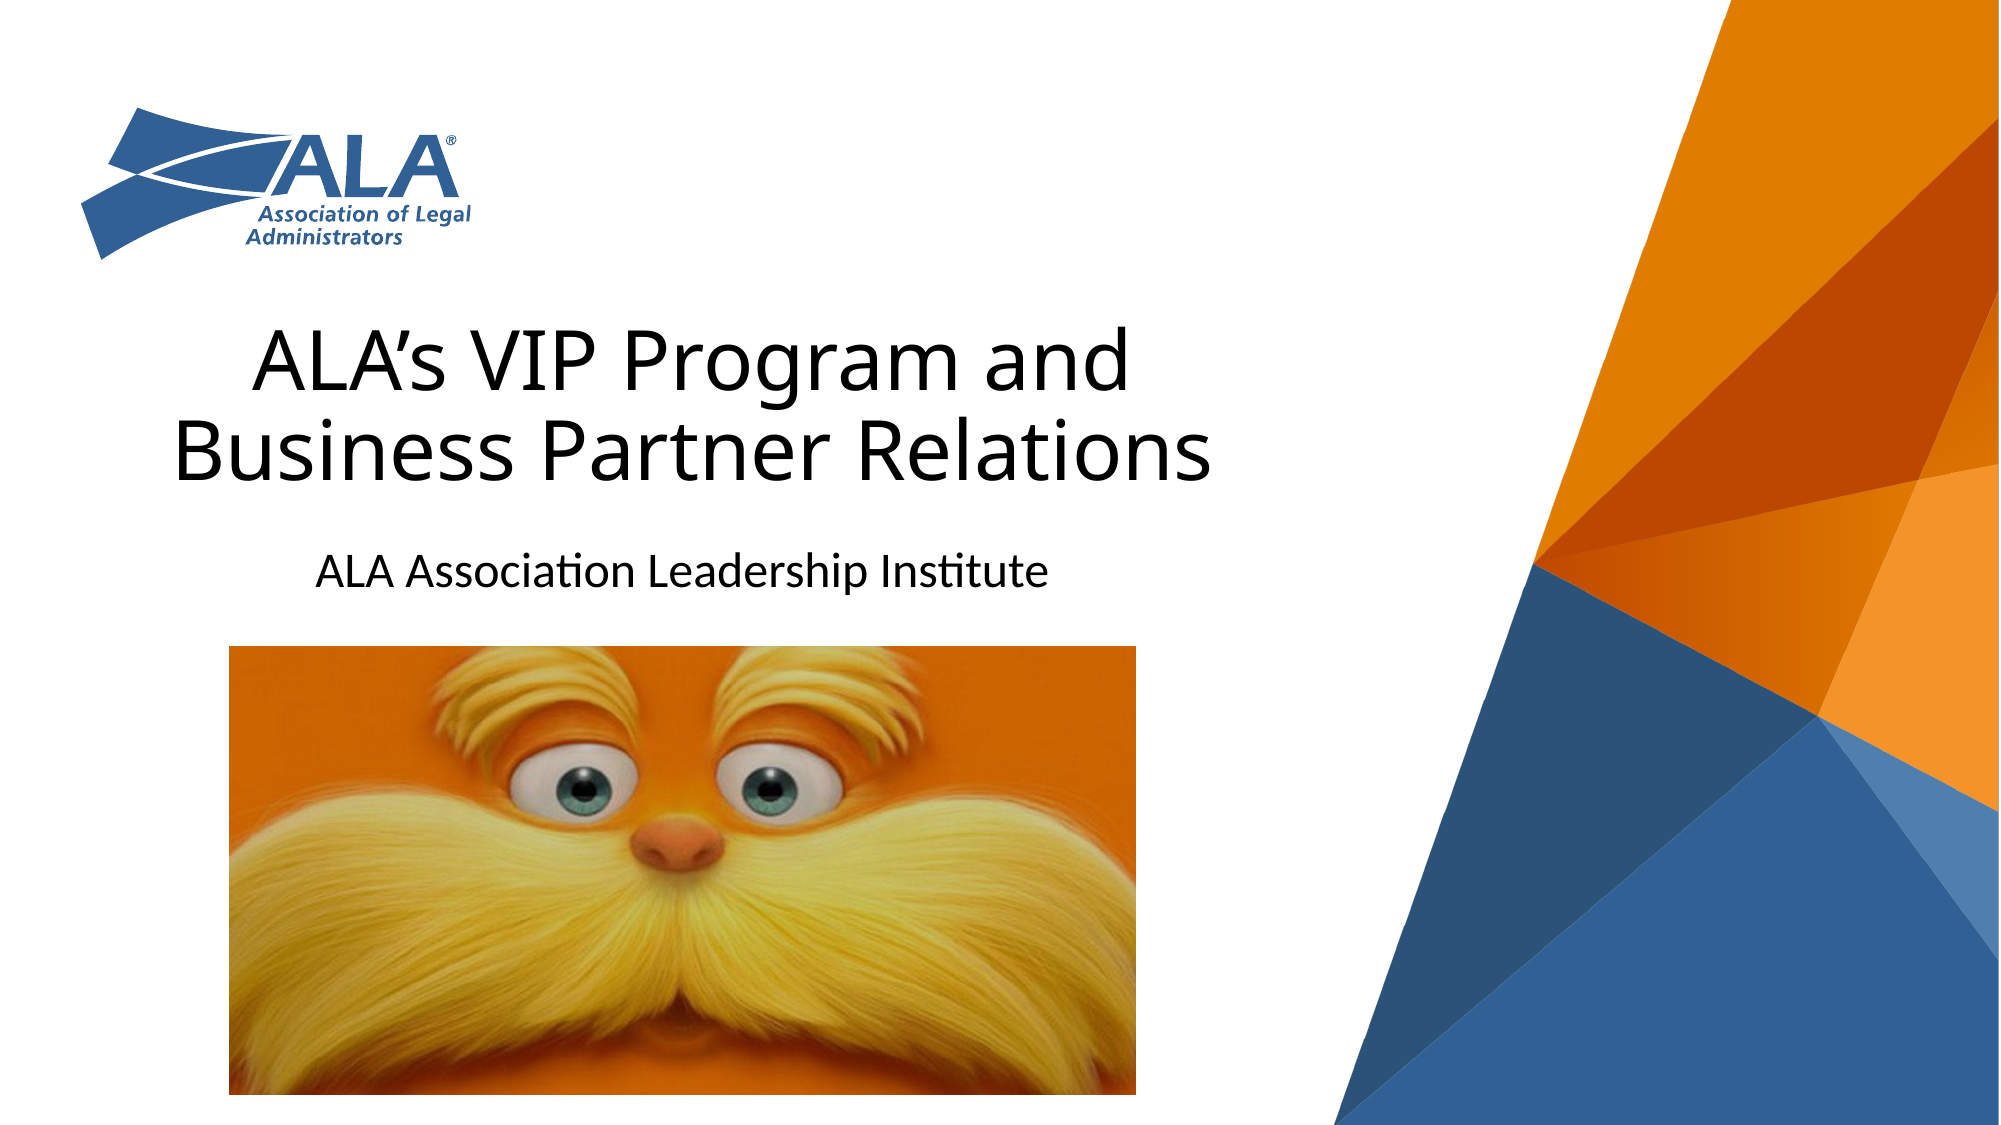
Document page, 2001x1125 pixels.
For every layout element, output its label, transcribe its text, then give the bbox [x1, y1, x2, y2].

picture [1325, 0, 2001, 1125]
picture [228, 646, 1136, 1095]
subtitle ALA Association Leadership Institute [82, 537, 1284, 647]
title ALA’s VIP Program and Business Partner Relations [103, 243, 1284, 506]
